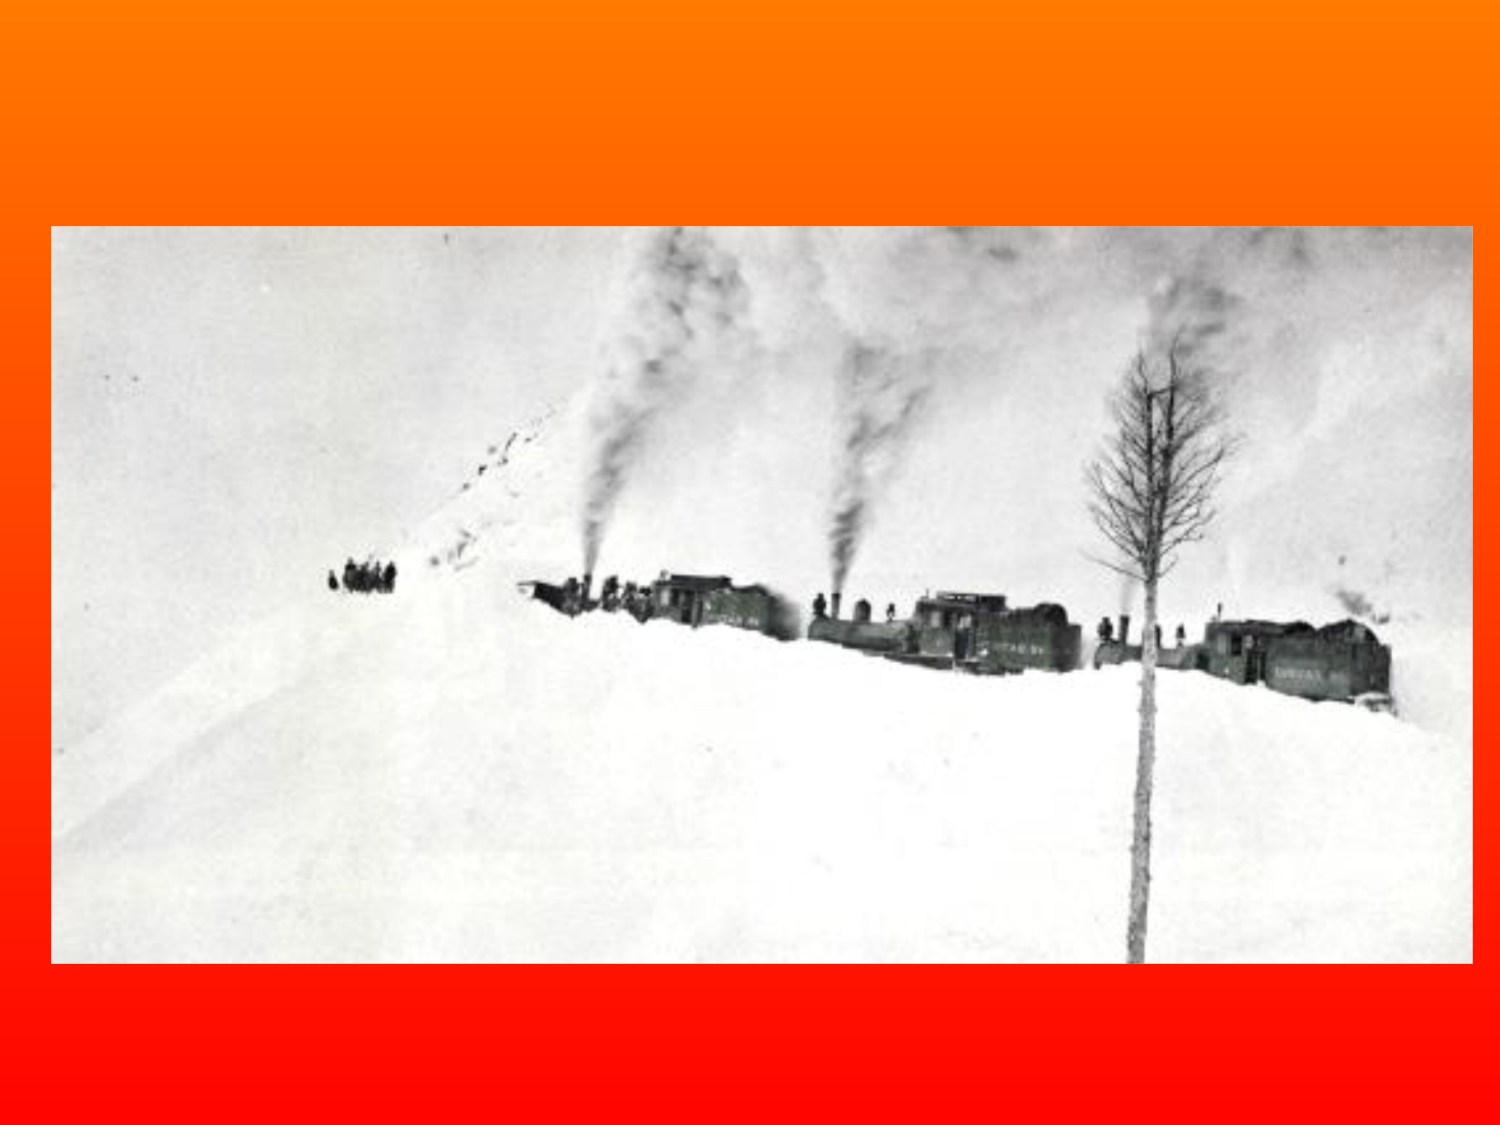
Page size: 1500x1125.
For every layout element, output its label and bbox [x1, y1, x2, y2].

list [49, 224, 1473, 965]
